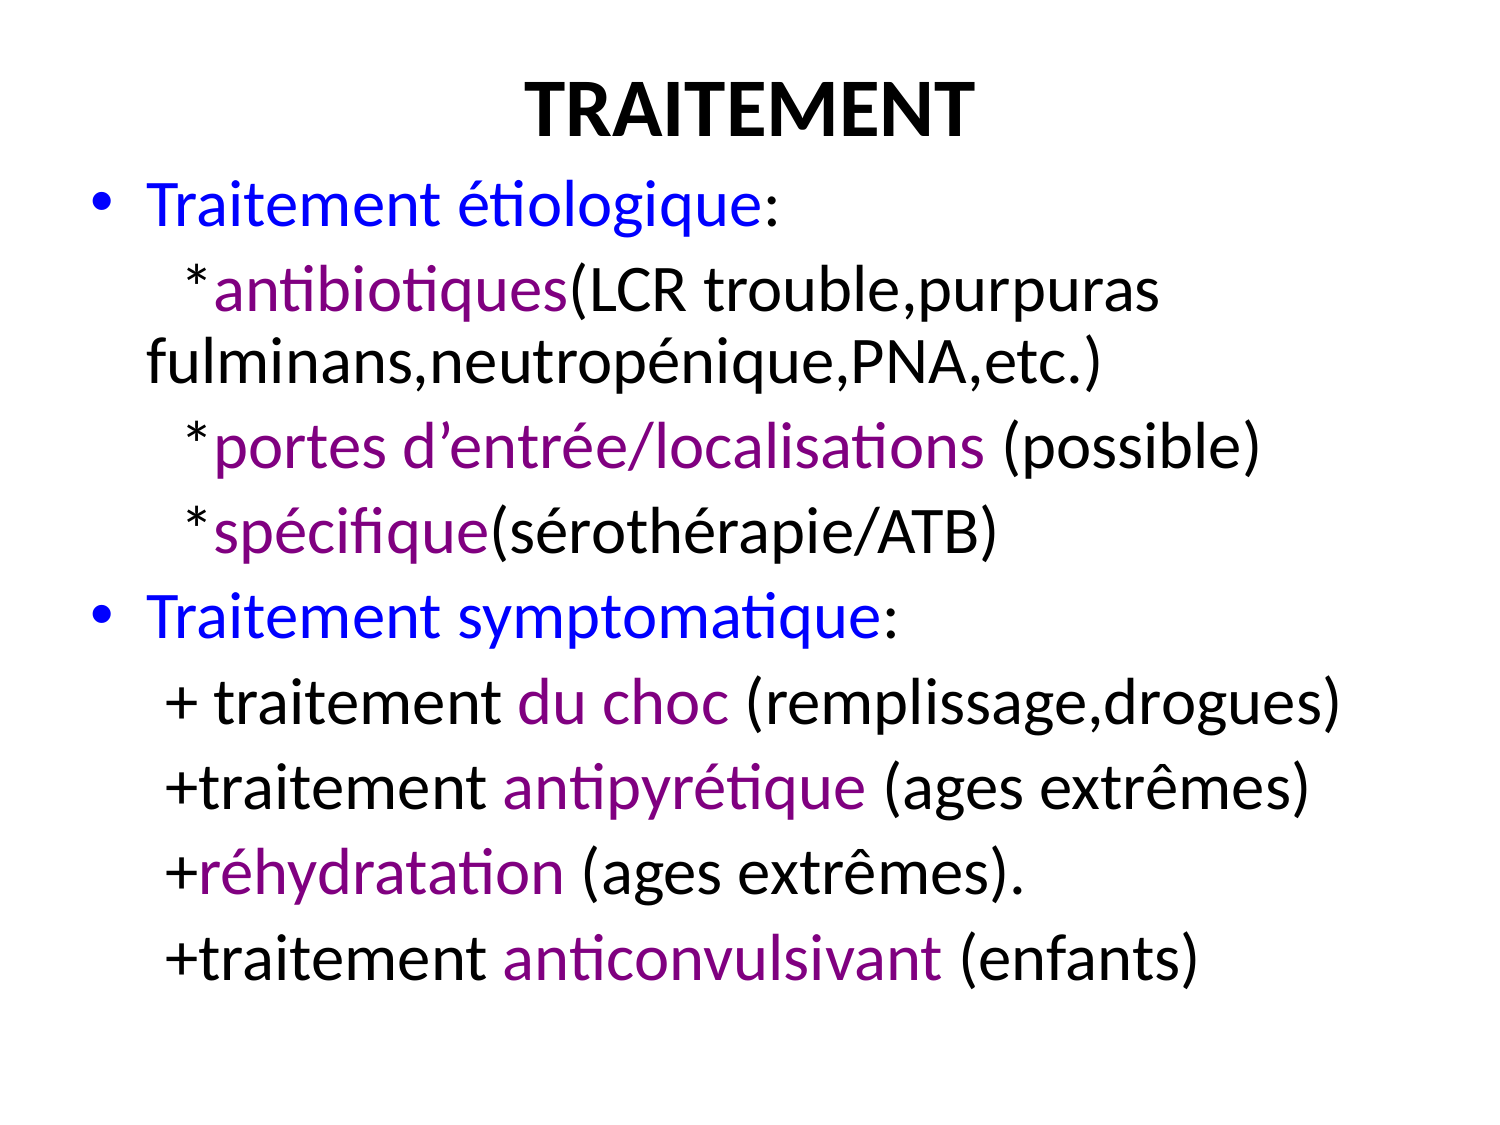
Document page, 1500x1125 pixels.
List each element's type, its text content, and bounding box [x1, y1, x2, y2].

list Traitement étiologique: *antibiotiques(LCR trouble,purpuras fulminans,neutropénique,PNA,etc.) *portes d’entrée/localisations (possible) *spécifique(sérothérapie/ATB) Traitement symptomatique: + traitement du choc (remplissage,drogues) +traitement antipyrétique (ages extrêmes) +réhydratation (ages extrêmes). +traitement anticonvulsivant (enfants) [74, 160, 1426, 1071]
title TRAITEMENT [74, 44, 1426, 160]
